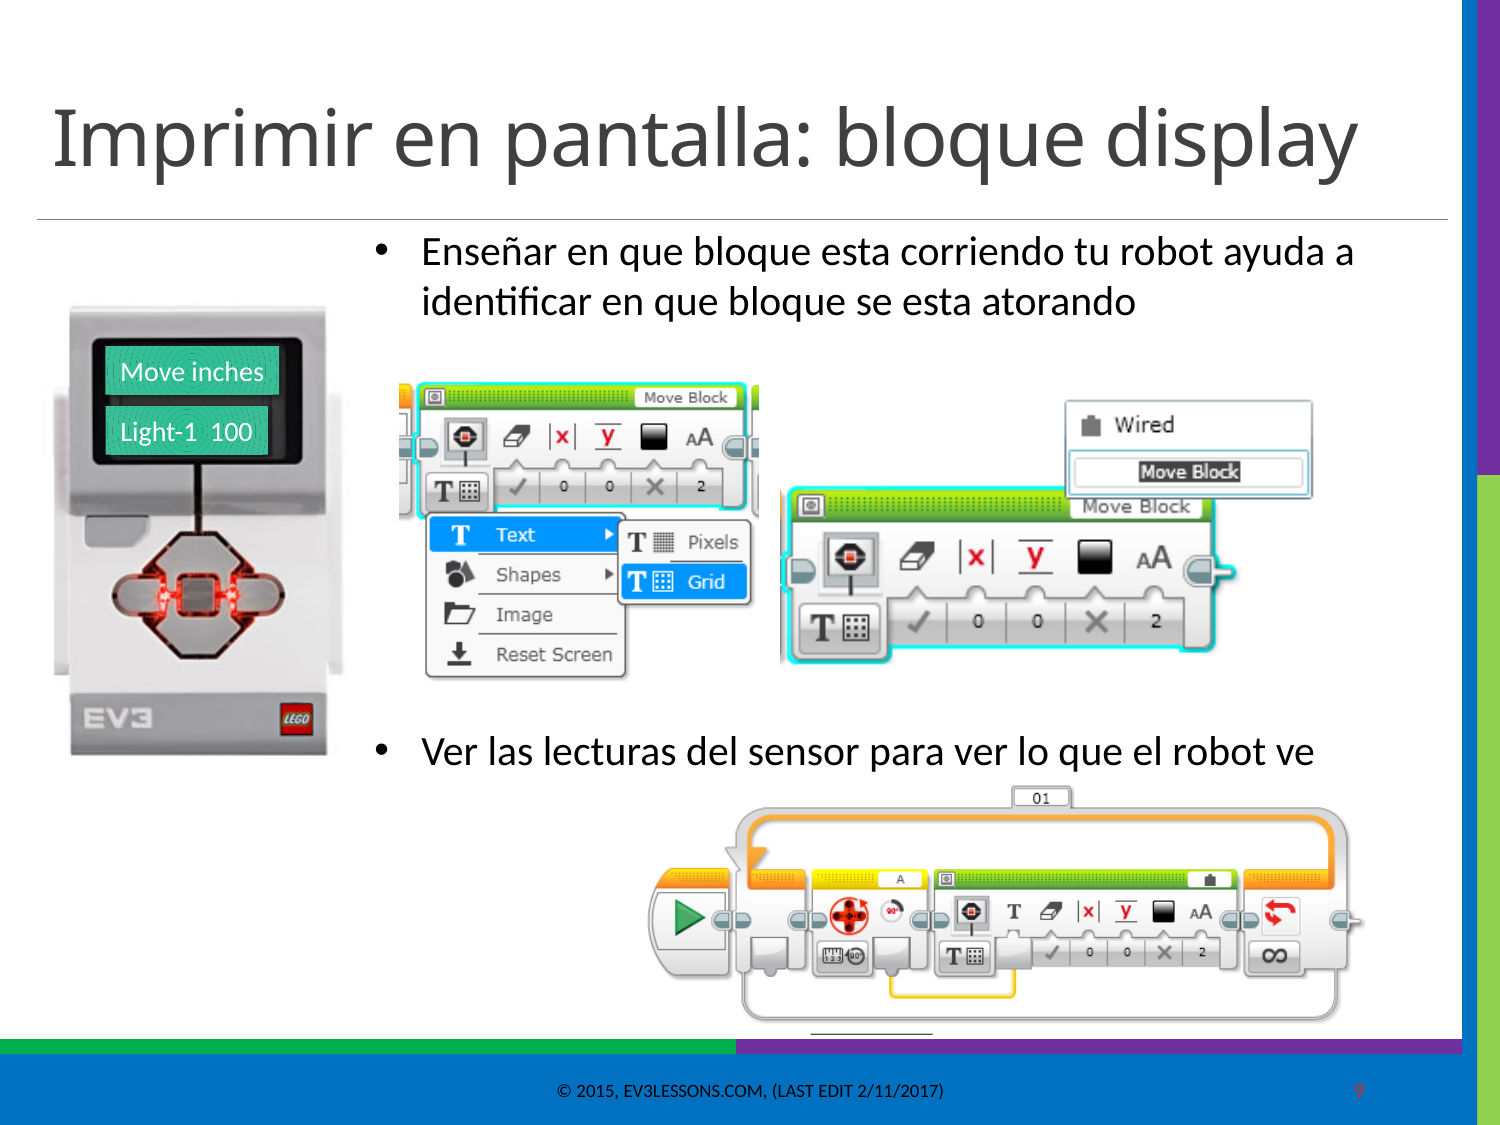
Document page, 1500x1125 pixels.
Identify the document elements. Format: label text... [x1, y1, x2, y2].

title Imprimir en pantalla: bloque display [37, 47, 1448, 191]
text_box Enseñar en que bloque esta corriendo tu robot ayuda a identificar en que bloque se esta atorando Ver las lecturas del sensor para ver lo que el robot ve [359, 216, 1428, 782]
footer © 2015, EV3Lessons.com, (last edit 2/11/2017) [453, 1059, 1047, 1120]
picture [398, 335, 760, 717]
picture [41, 298, 361, 762]
picture [634, 775, 1373, 1036]
slide_number 9 [1218, 1059, 1380, 1120]
picture [780, 362, 1323, 699]
